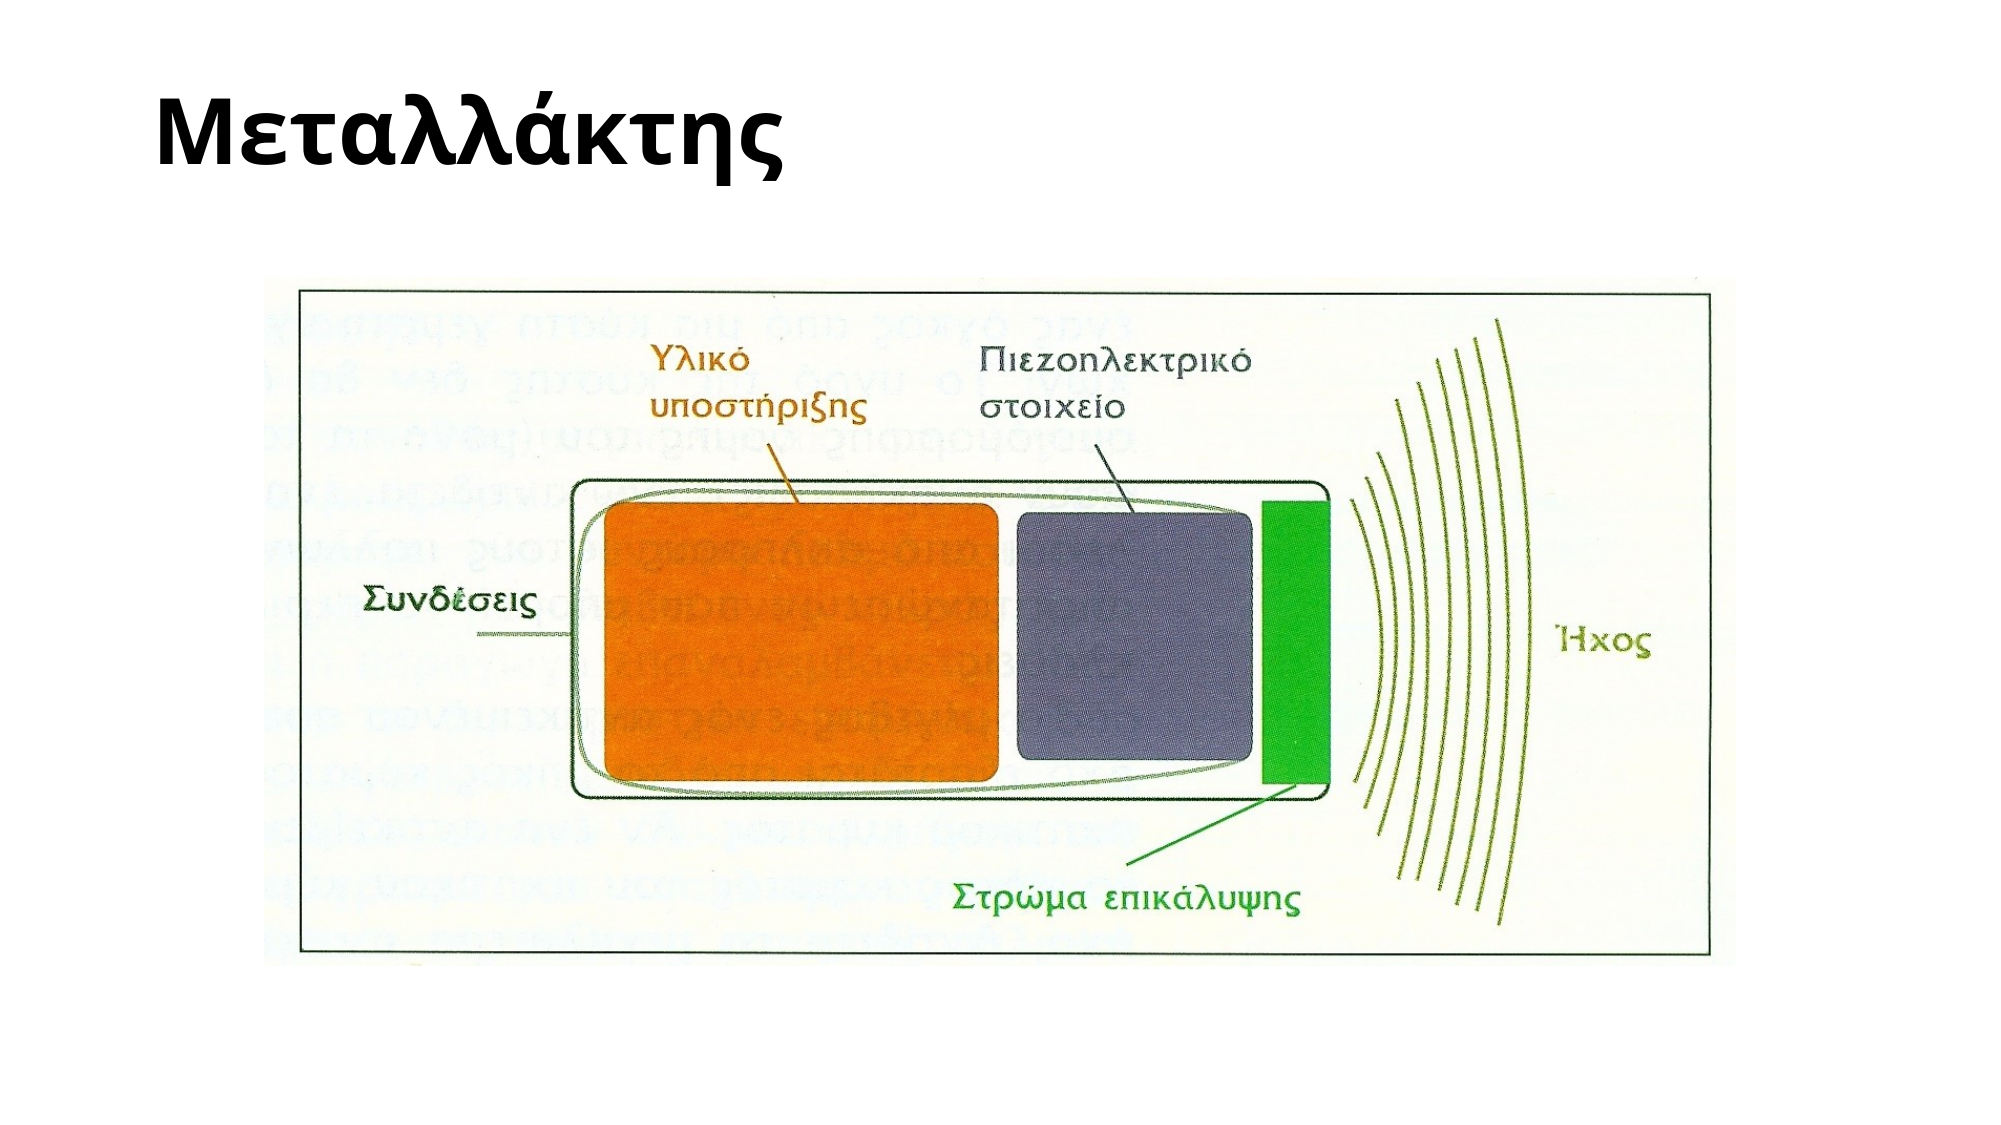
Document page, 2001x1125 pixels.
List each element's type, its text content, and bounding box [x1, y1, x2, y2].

title Μεταλλάκτης [137, 59, 1863, 211]
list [264, 277, 1736, 966]
